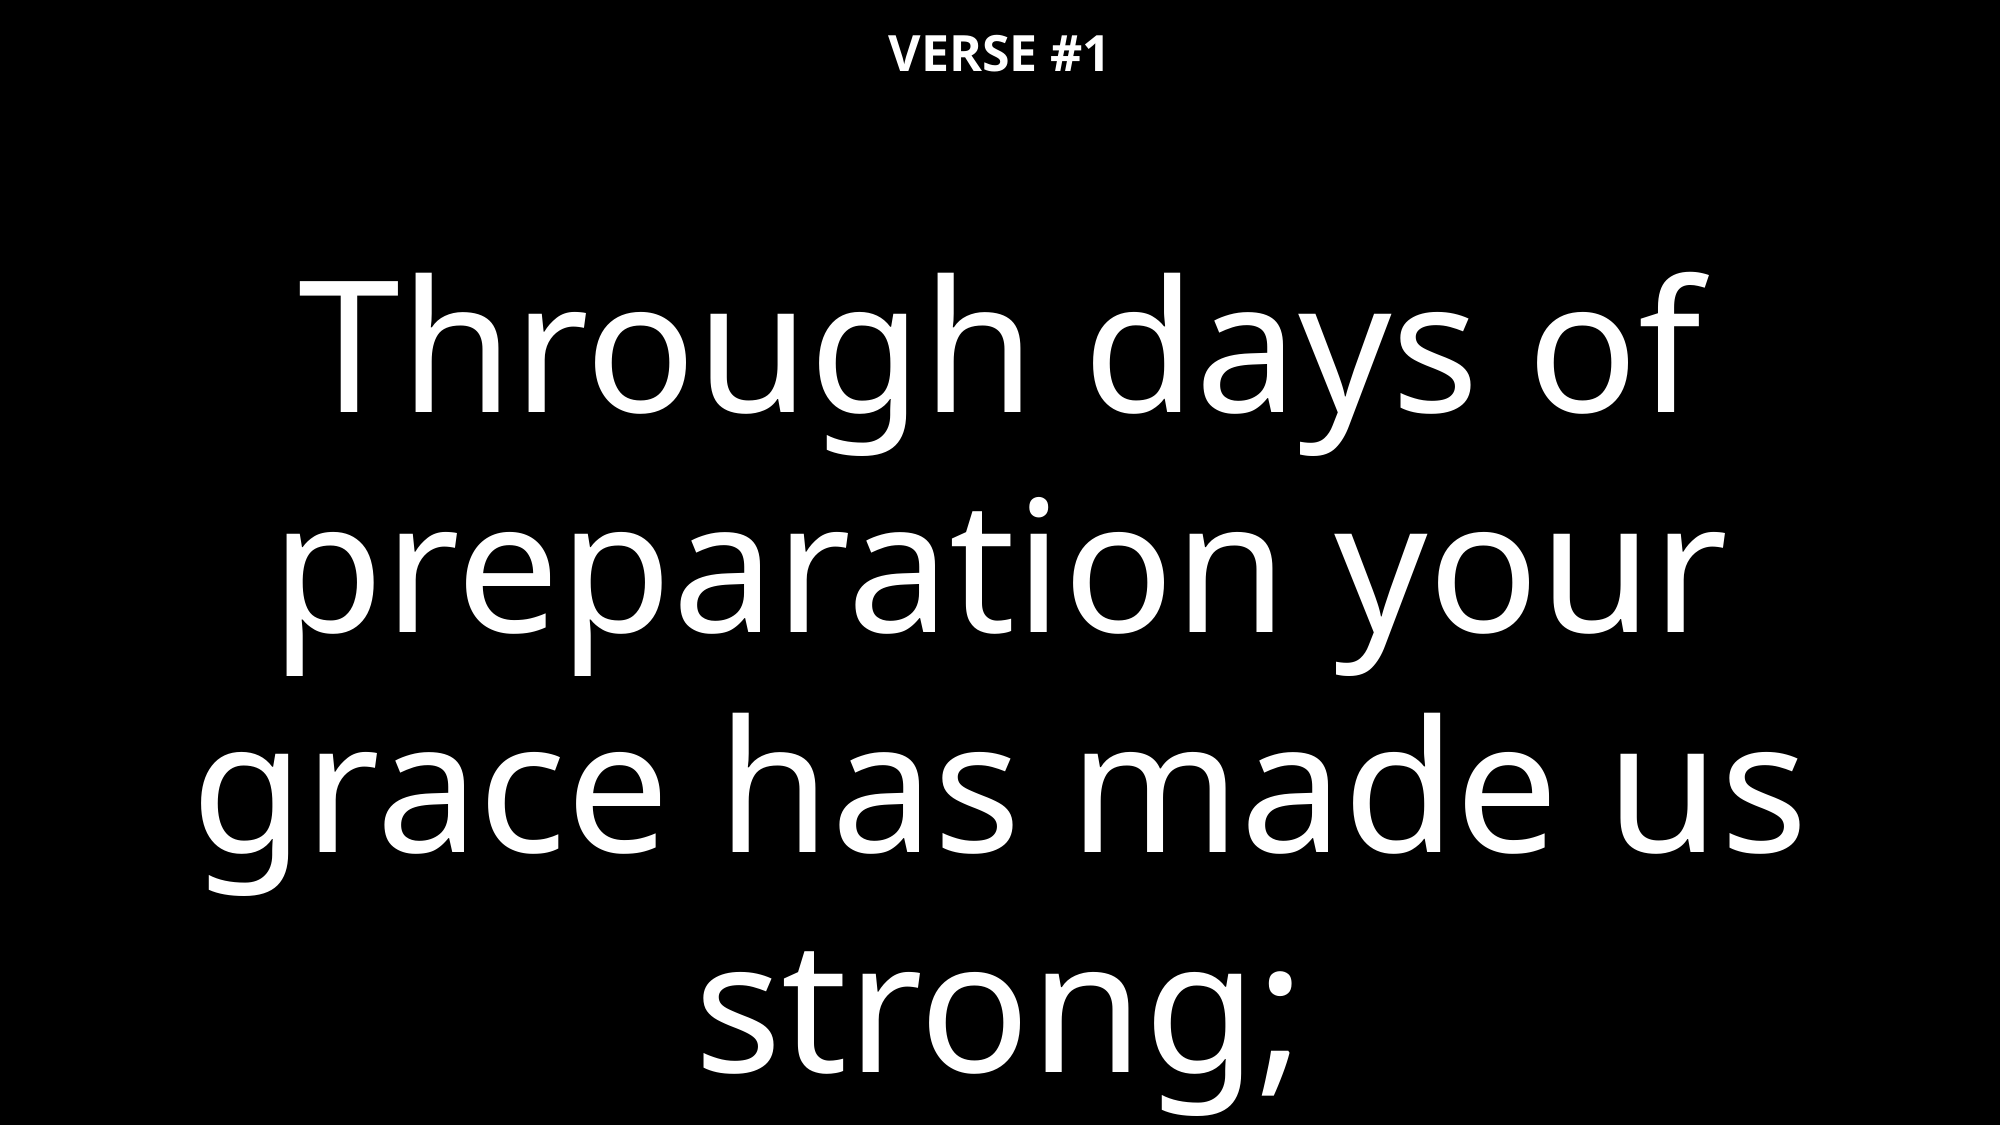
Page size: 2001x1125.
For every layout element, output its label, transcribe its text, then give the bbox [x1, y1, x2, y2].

text_box Through days of preparation your grace has made us strong; [0, 221, 2000, 1117]
text_box VERSE #1 [0, 13, 2000, 89]
